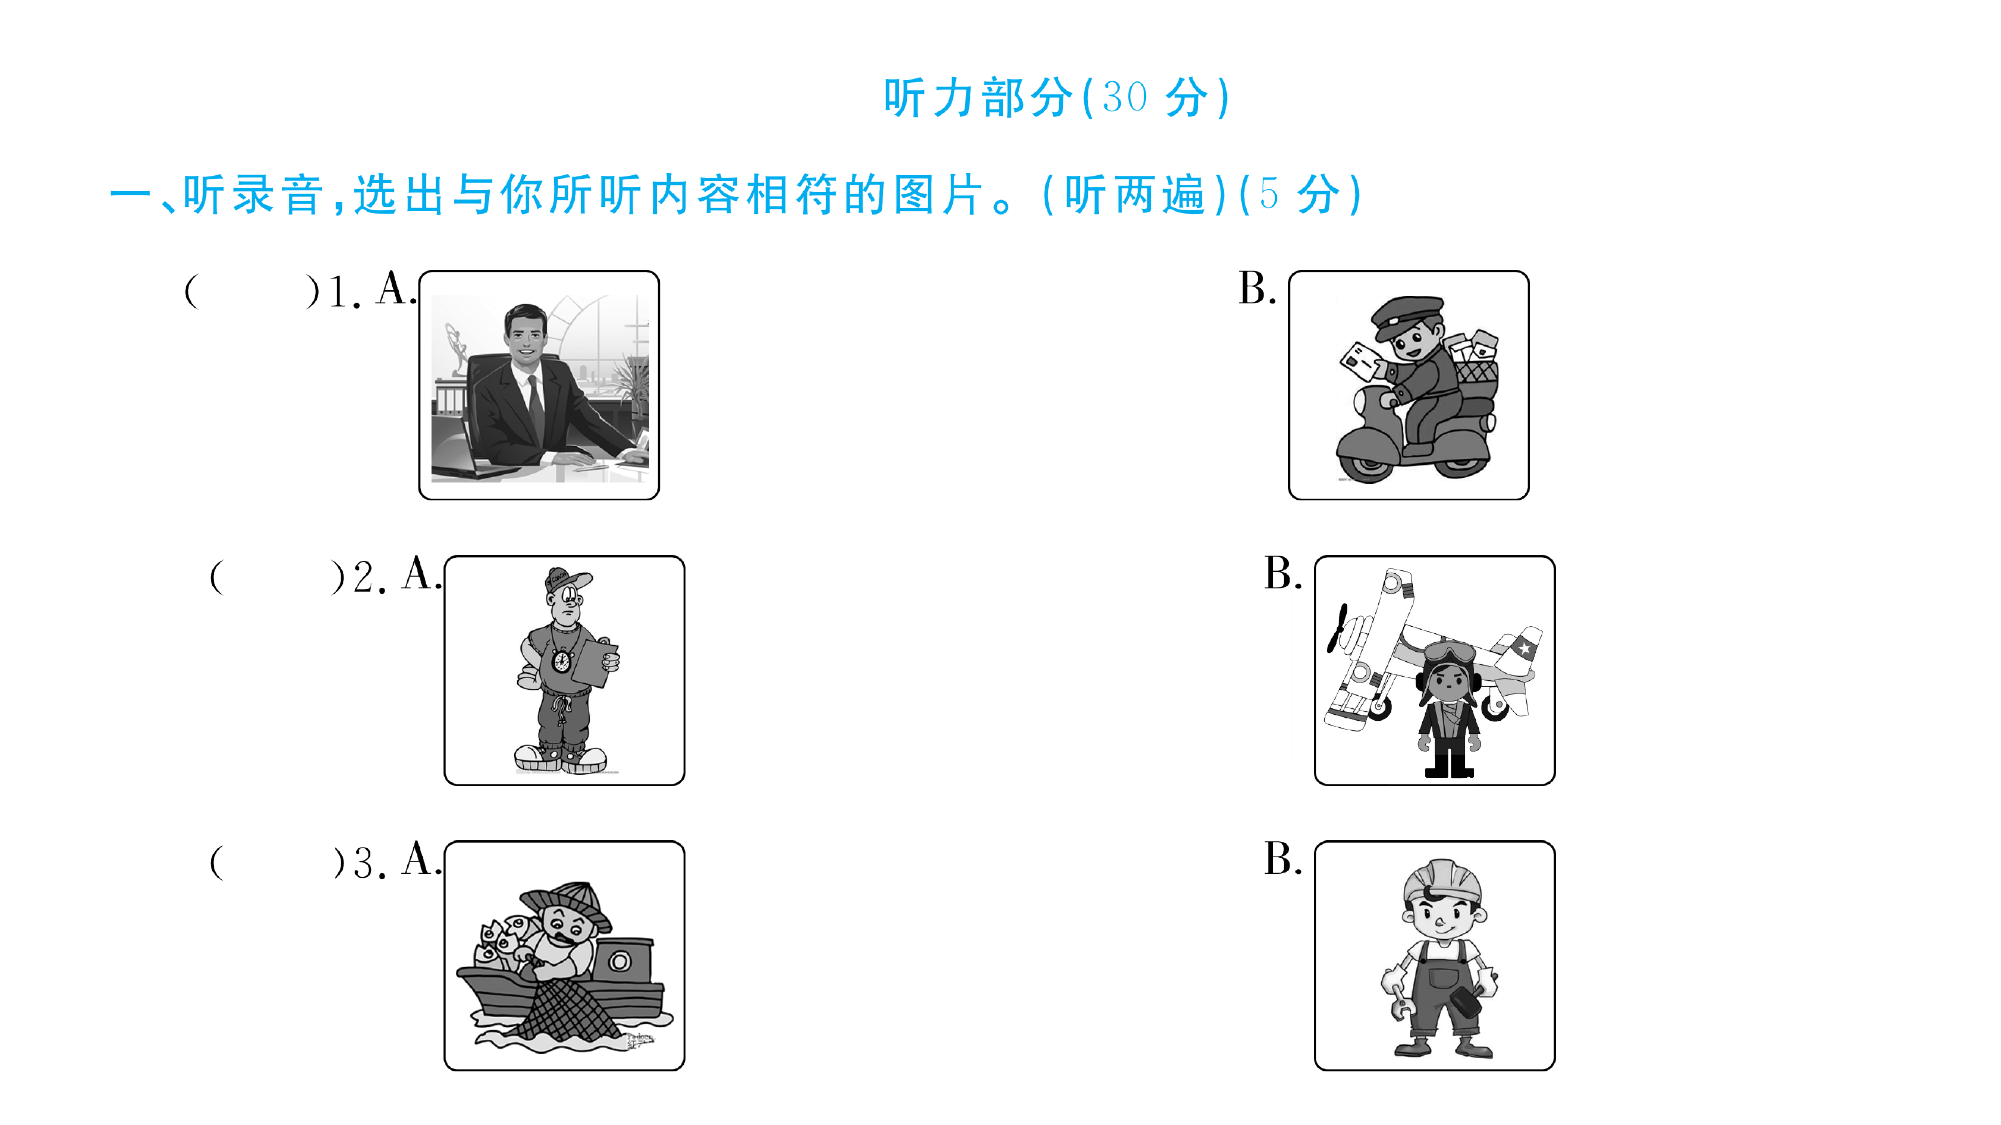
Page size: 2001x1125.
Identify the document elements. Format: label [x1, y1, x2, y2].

picture [106, 56, 1933, 1096]
